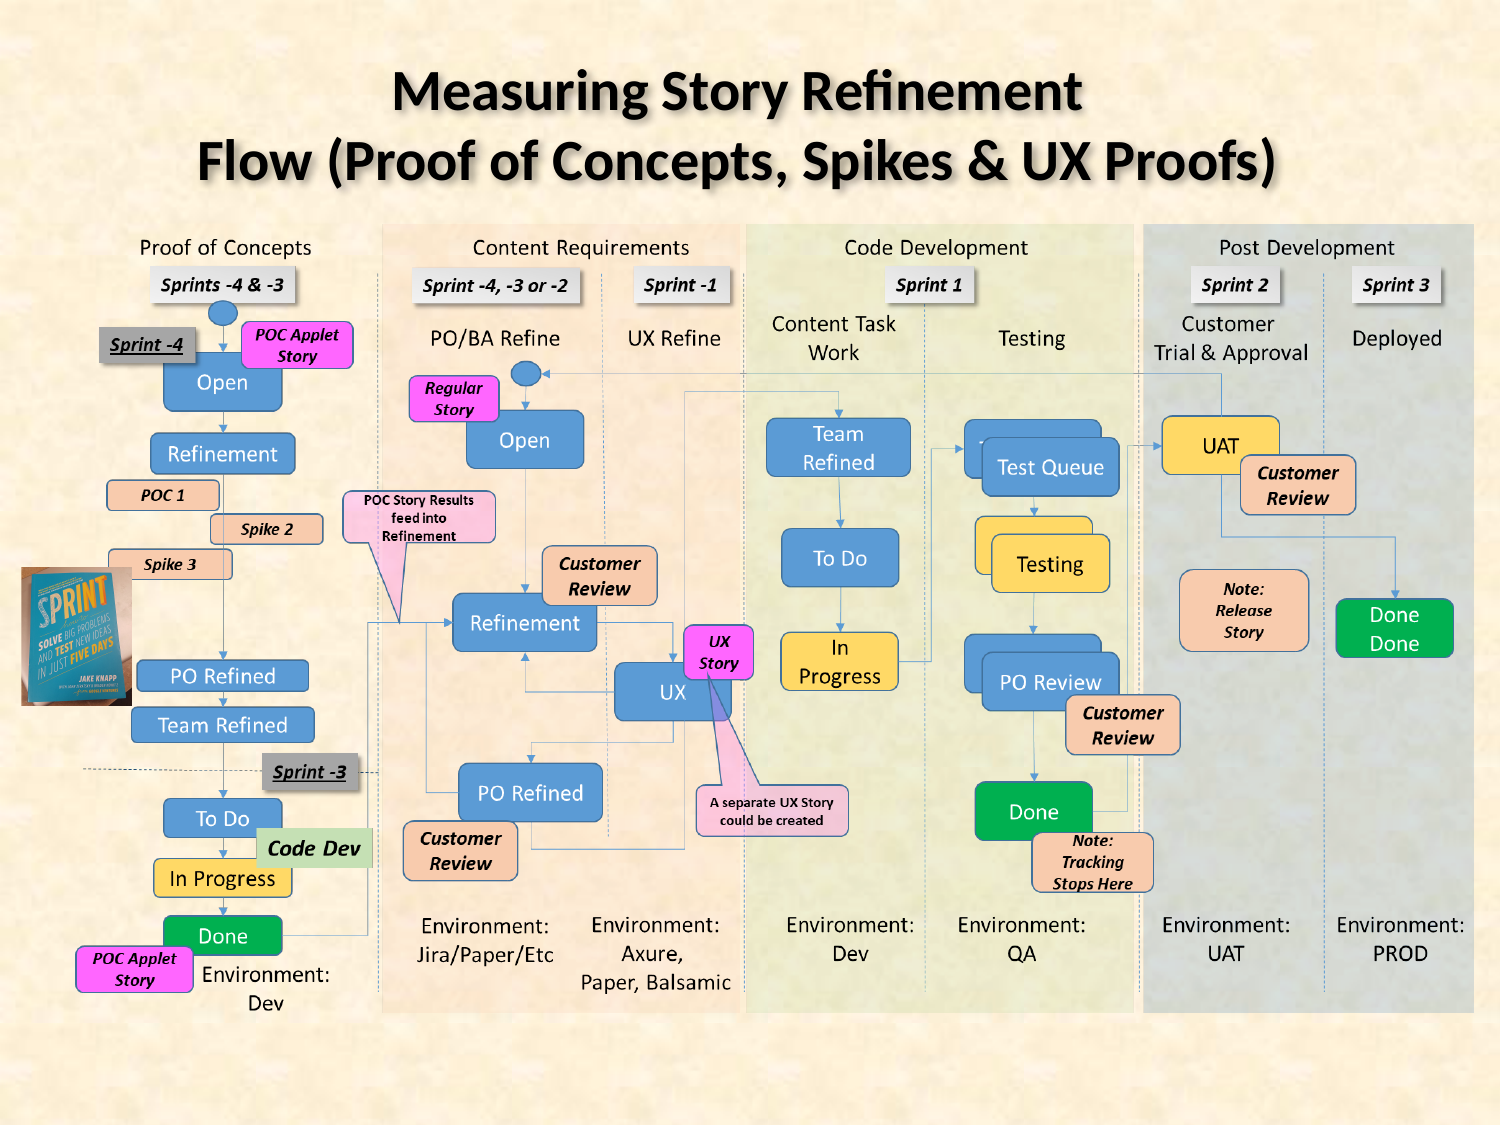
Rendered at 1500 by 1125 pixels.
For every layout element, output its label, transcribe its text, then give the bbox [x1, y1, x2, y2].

picture [0, 0, 1500, 1125]
title Measuring Story Refinement Flow (Proof of Concepts, Spikes & UX Proofs) [75, 45, 1400, 200]
